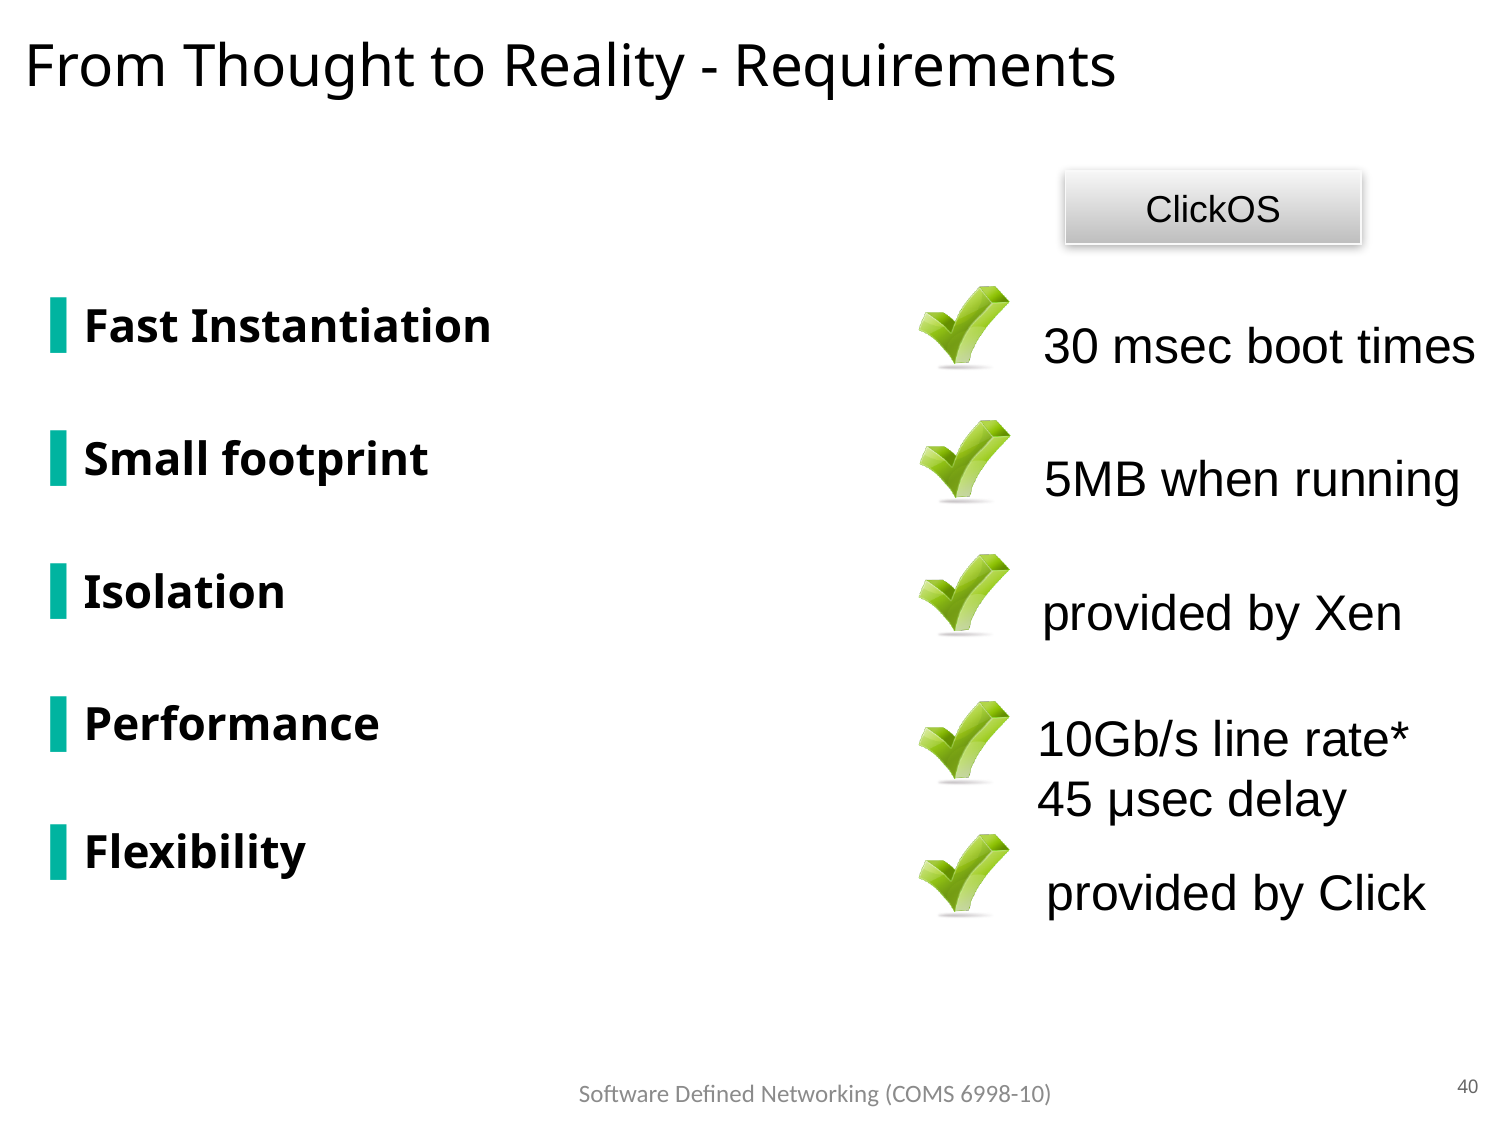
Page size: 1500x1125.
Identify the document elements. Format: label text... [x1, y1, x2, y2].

footer Software Defined Networking (COMS 6998-10) [500, 1059, 1138, 1125]
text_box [904, 272, 1500, 385]
text_box 40 [1457, 1074, 1500, 1100]
text_box Fast Instantiation Small footprint Isolation Performance Flexibility [18, 155, 909, 1049]
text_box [904, 686, 1490, 1022]
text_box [904, 539, 1433, 652]
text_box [904, 820, 1461, 932]
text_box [905, 406, 1492, 519]
text_box From Thought to Reality - Requirements [24, 19, 1475, 108]
text_box ClickOS [1065, 171, 1362, 244]
